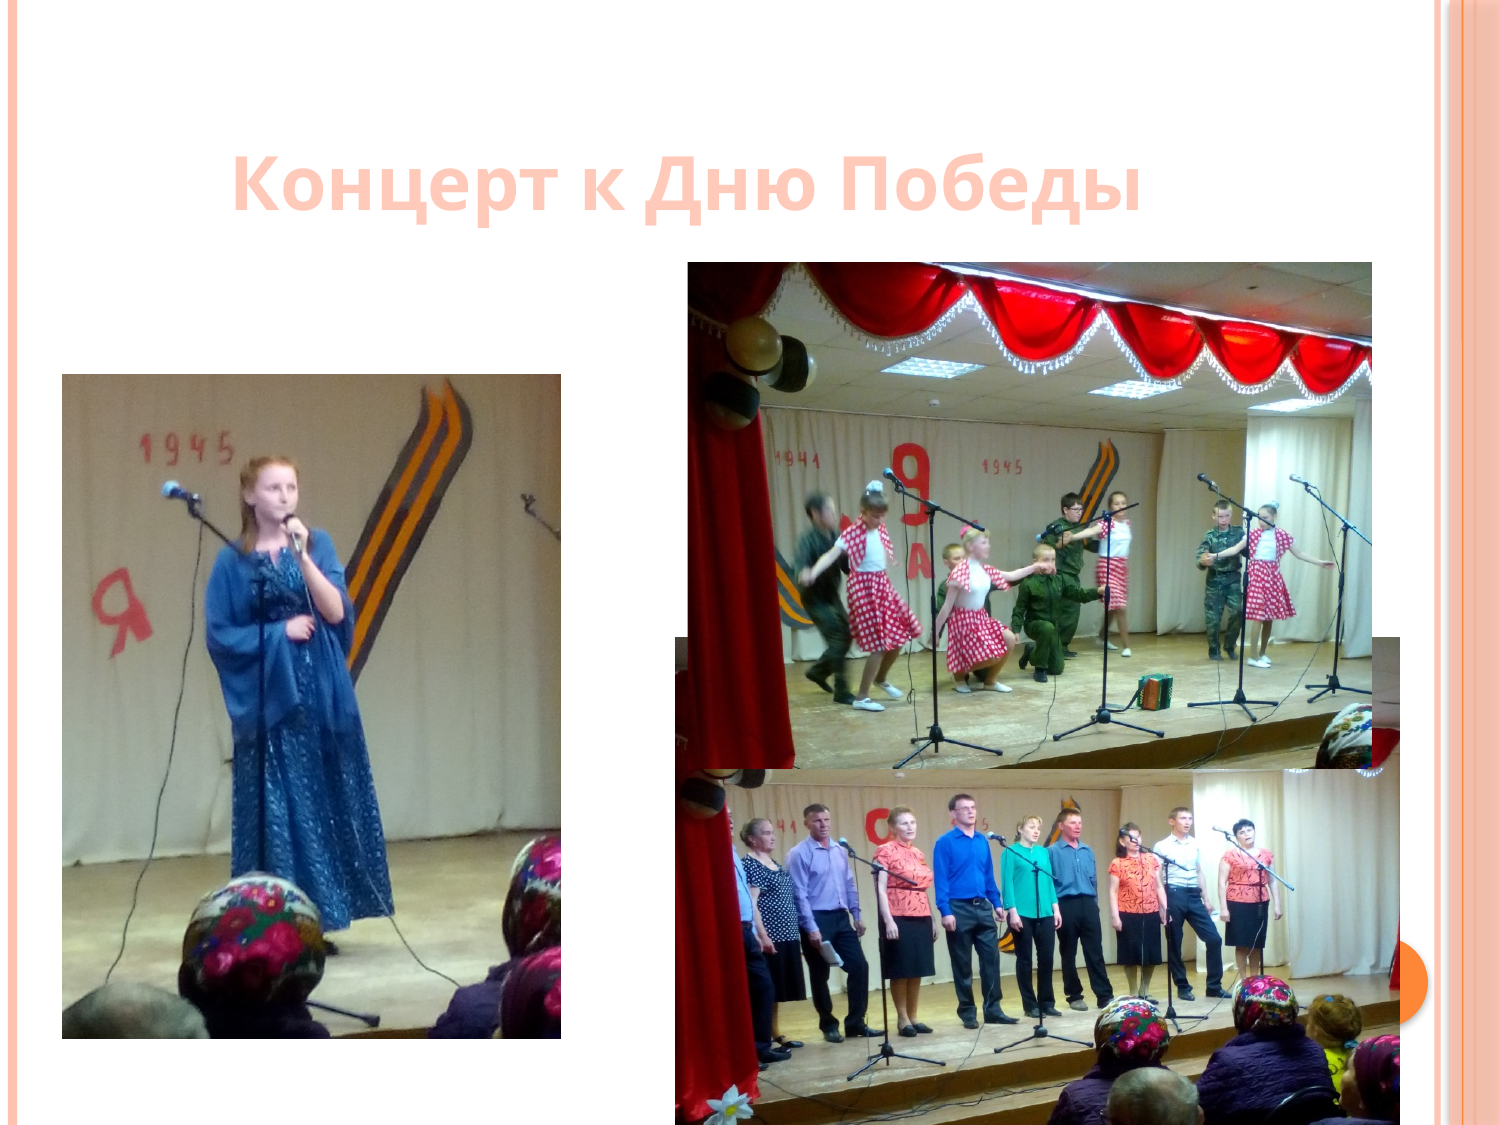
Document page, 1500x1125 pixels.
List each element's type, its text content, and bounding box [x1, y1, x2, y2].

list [61, 374, 562, 1040]
picture [674, 261, 1401, 1125]
title Концерт к Дню Победы [75, 45, 1300, 233]
